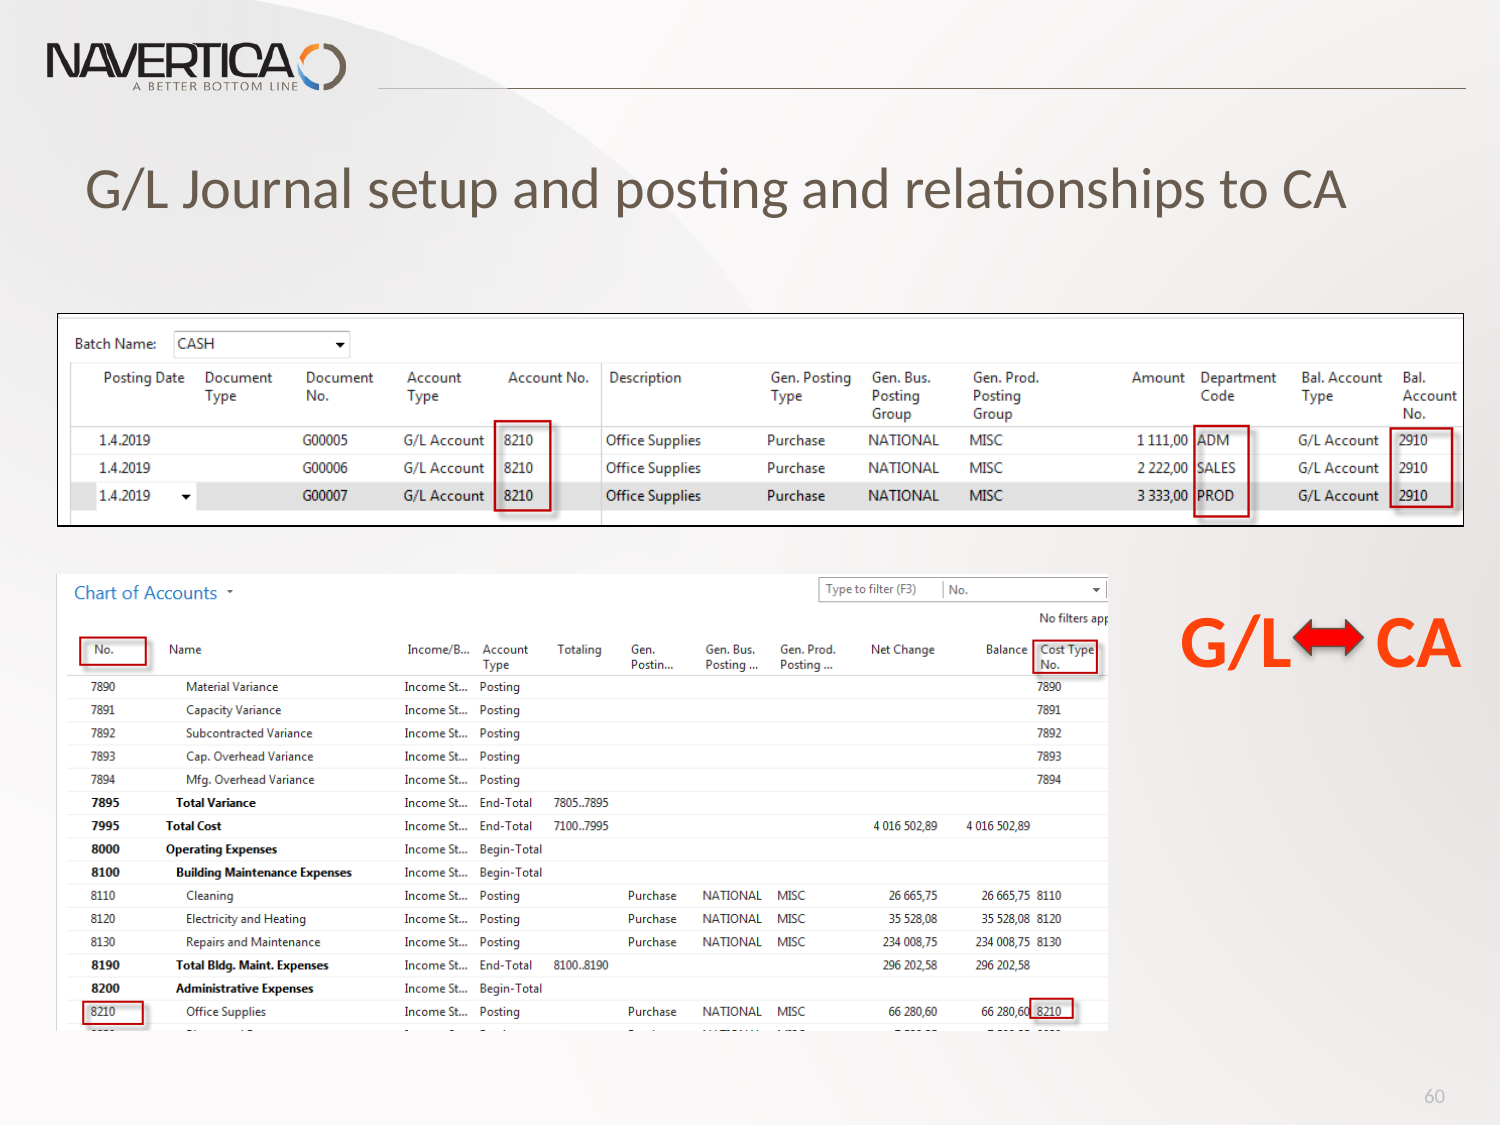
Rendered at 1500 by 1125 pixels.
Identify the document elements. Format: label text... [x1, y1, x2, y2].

text_box [1292, 619, 1364, 656]
text_box G/L CA [1165, 584, 1478, 690]
picture [0, 0, 1500, 1125]
title G/L Journal setup and posting and relationships to CA [70, 137, 1465, 233]
slide_number 60 [1110, 1065, 1461, 1125]
